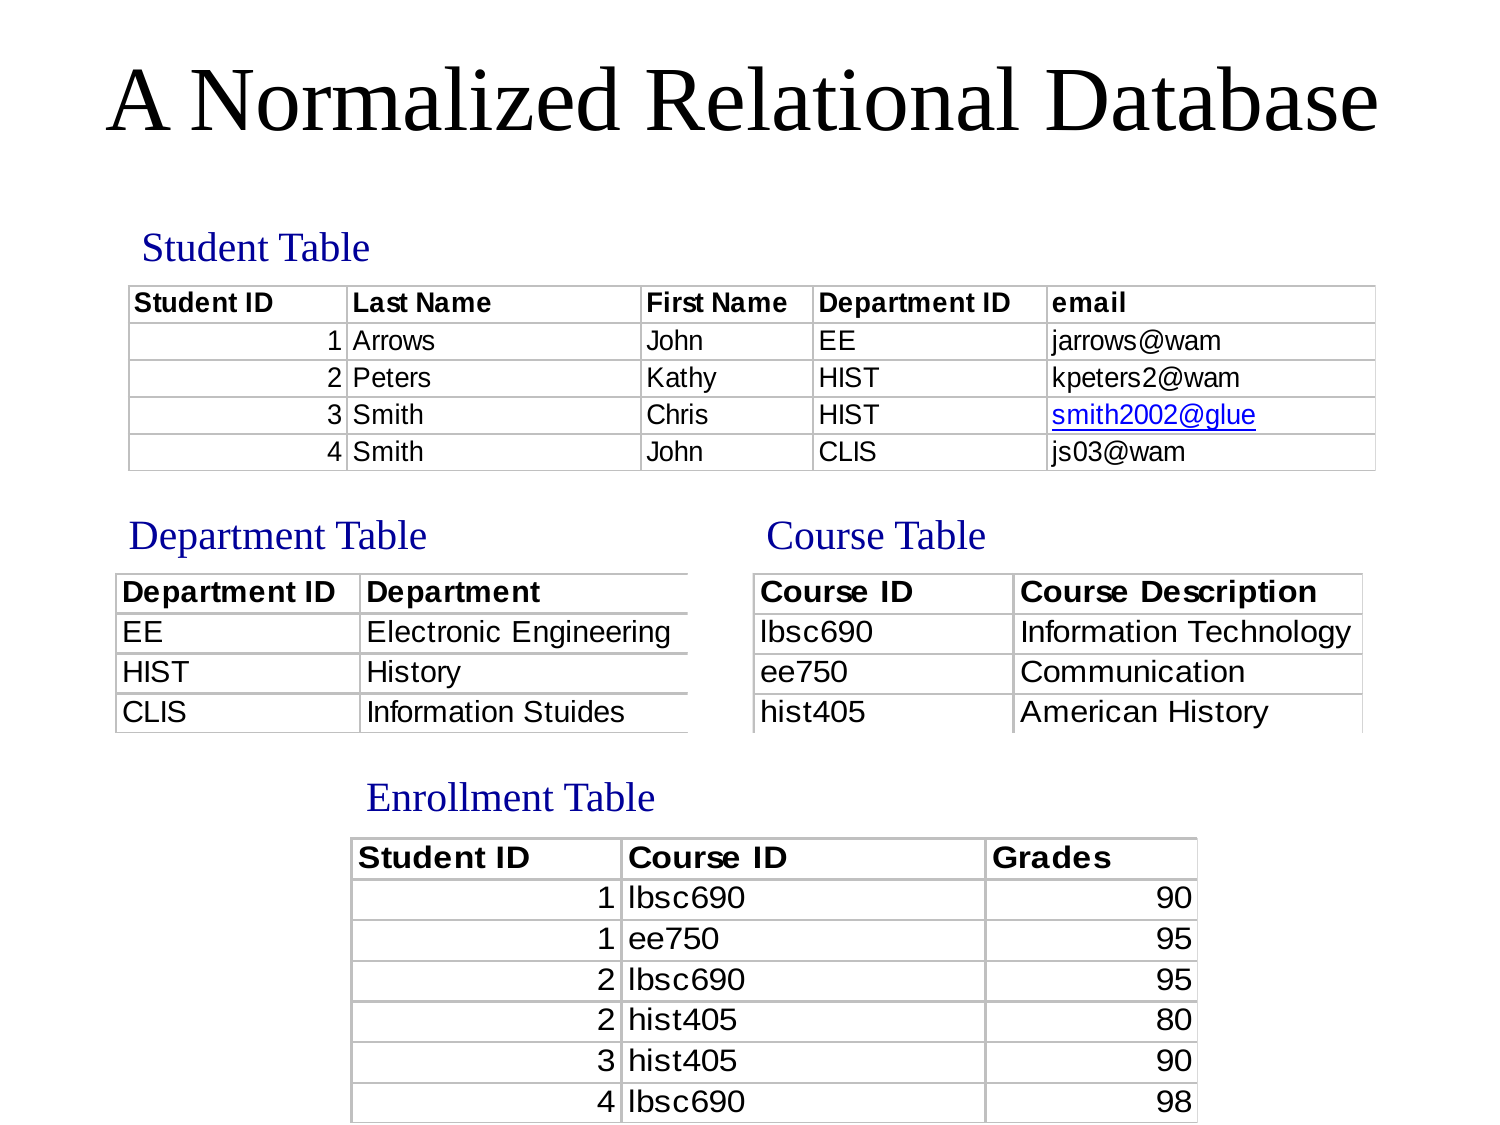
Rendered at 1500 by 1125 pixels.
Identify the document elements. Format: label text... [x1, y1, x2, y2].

title A Normalized Relational Database [50, 0, 1438, 188]
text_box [114, 572, 691, 735]
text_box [752, 572, 1366, 736]
text_box Course Table [751, 500, 1002, 565]
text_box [349, 837, 1201, 1125]
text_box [127, 284, 1378, 473]
text_box Department Table [113, 500, 443, 565]
text_box Enrollment Table [351, 762, 671, 828]
text_box Student Table [126, 212, 386, 278]
